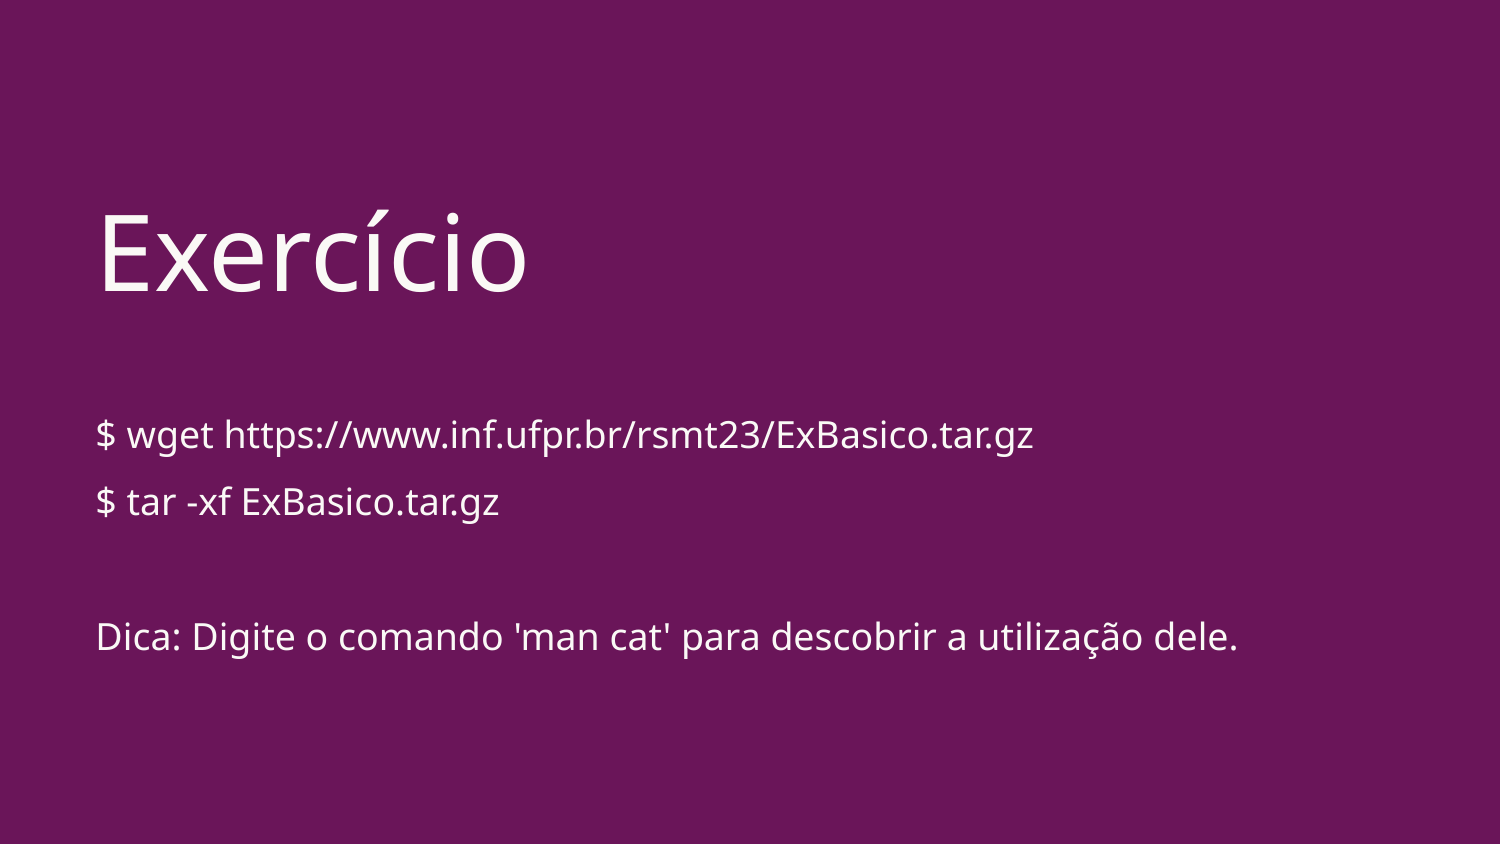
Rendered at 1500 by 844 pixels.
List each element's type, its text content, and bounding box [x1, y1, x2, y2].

title Exercício $ wget https://www.inf.ufpr.br/rsmt23/ExBasico.tar.gz $ tar -xf ExBasico.tar.gz Dica: Digite o comando 'man cat' para descobrir a utilização dele. [80, 86, 1391, 758]
